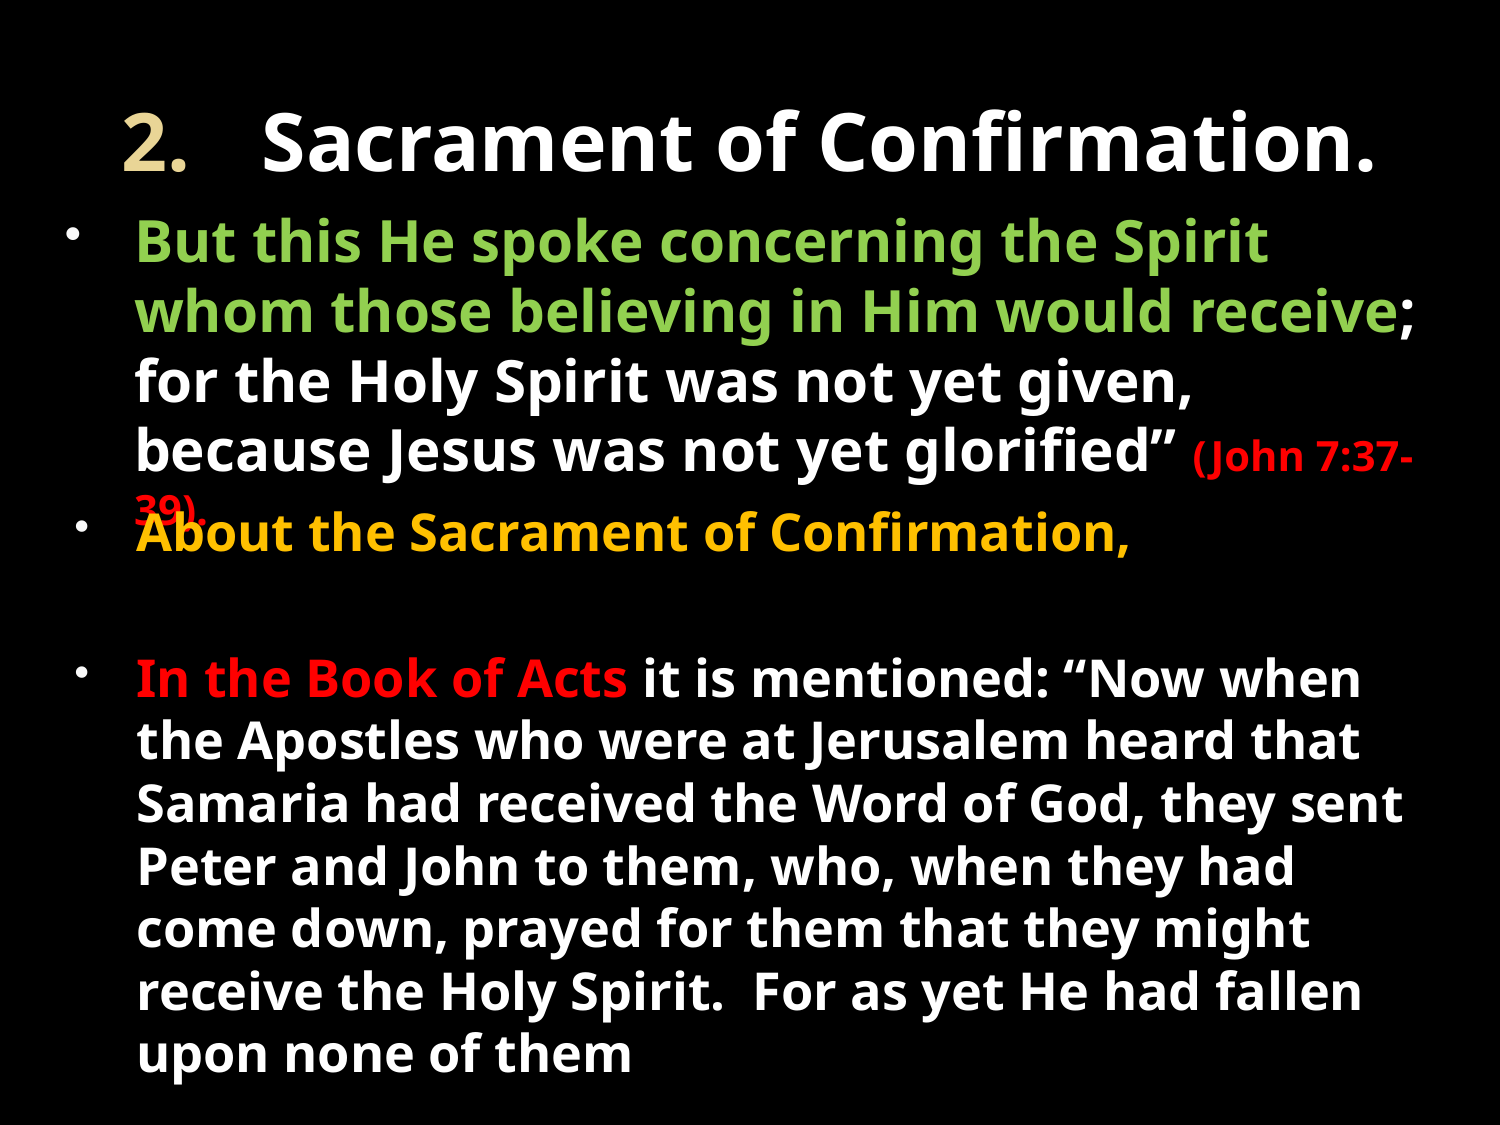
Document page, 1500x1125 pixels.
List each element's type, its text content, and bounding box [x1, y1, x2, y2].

title Sacrament of Confirmation. [75, 45, 1425, 196]
list About the Sacrament of Confirmation, In the Book of Acts it is mentioned: “Now when the Apostles who were at Jerusalem heard that Samaria had received the Word of God, they sent Peter and John to them, who, when they had come down, prayed for them that they might receive the Holy Spirit. For as yet He had fallen upon none of them [41, 491, 1459, 1094]
list But this He spoke concerning the Spirit whom those believing in Him would receive; for the Holy Spirit was not yet given, because Jesus was not yet glorified” (John 7:37-39). [29, 196, 1459, 492]
